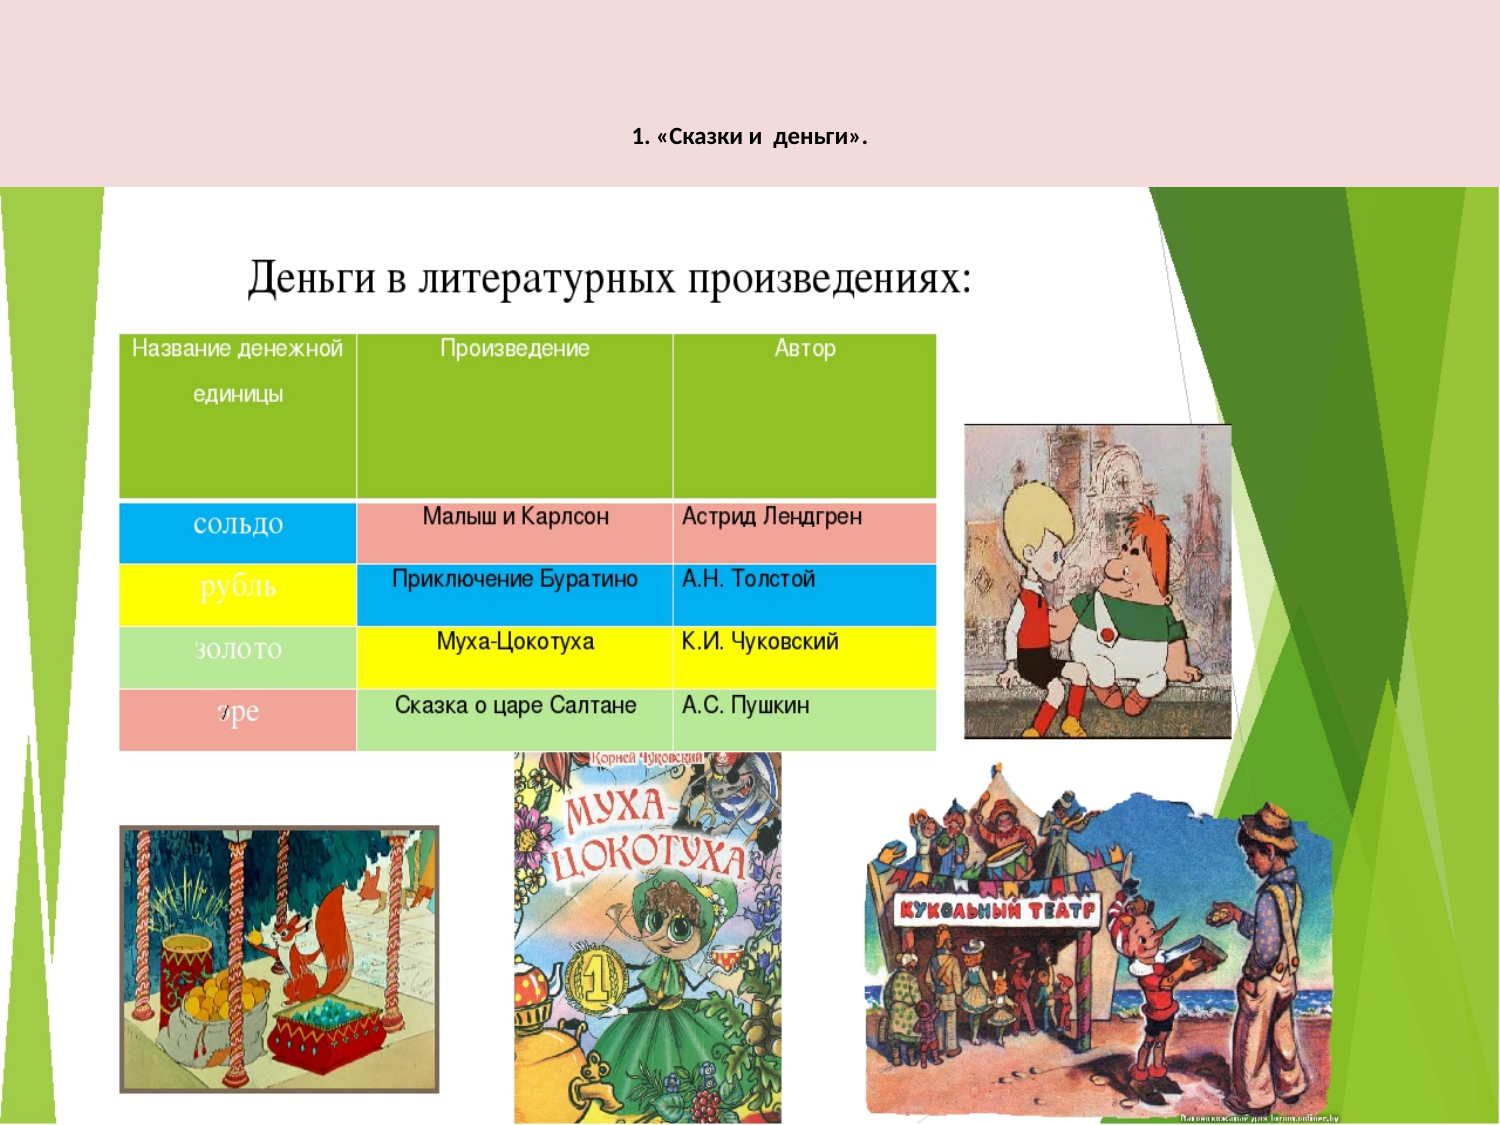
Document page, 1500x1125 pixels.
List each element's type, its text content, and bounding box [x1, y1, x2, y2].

picture [0, 187, 1500, 1125]
title 1. «Сказки и деньги». [75, 82, 1425, 185]
